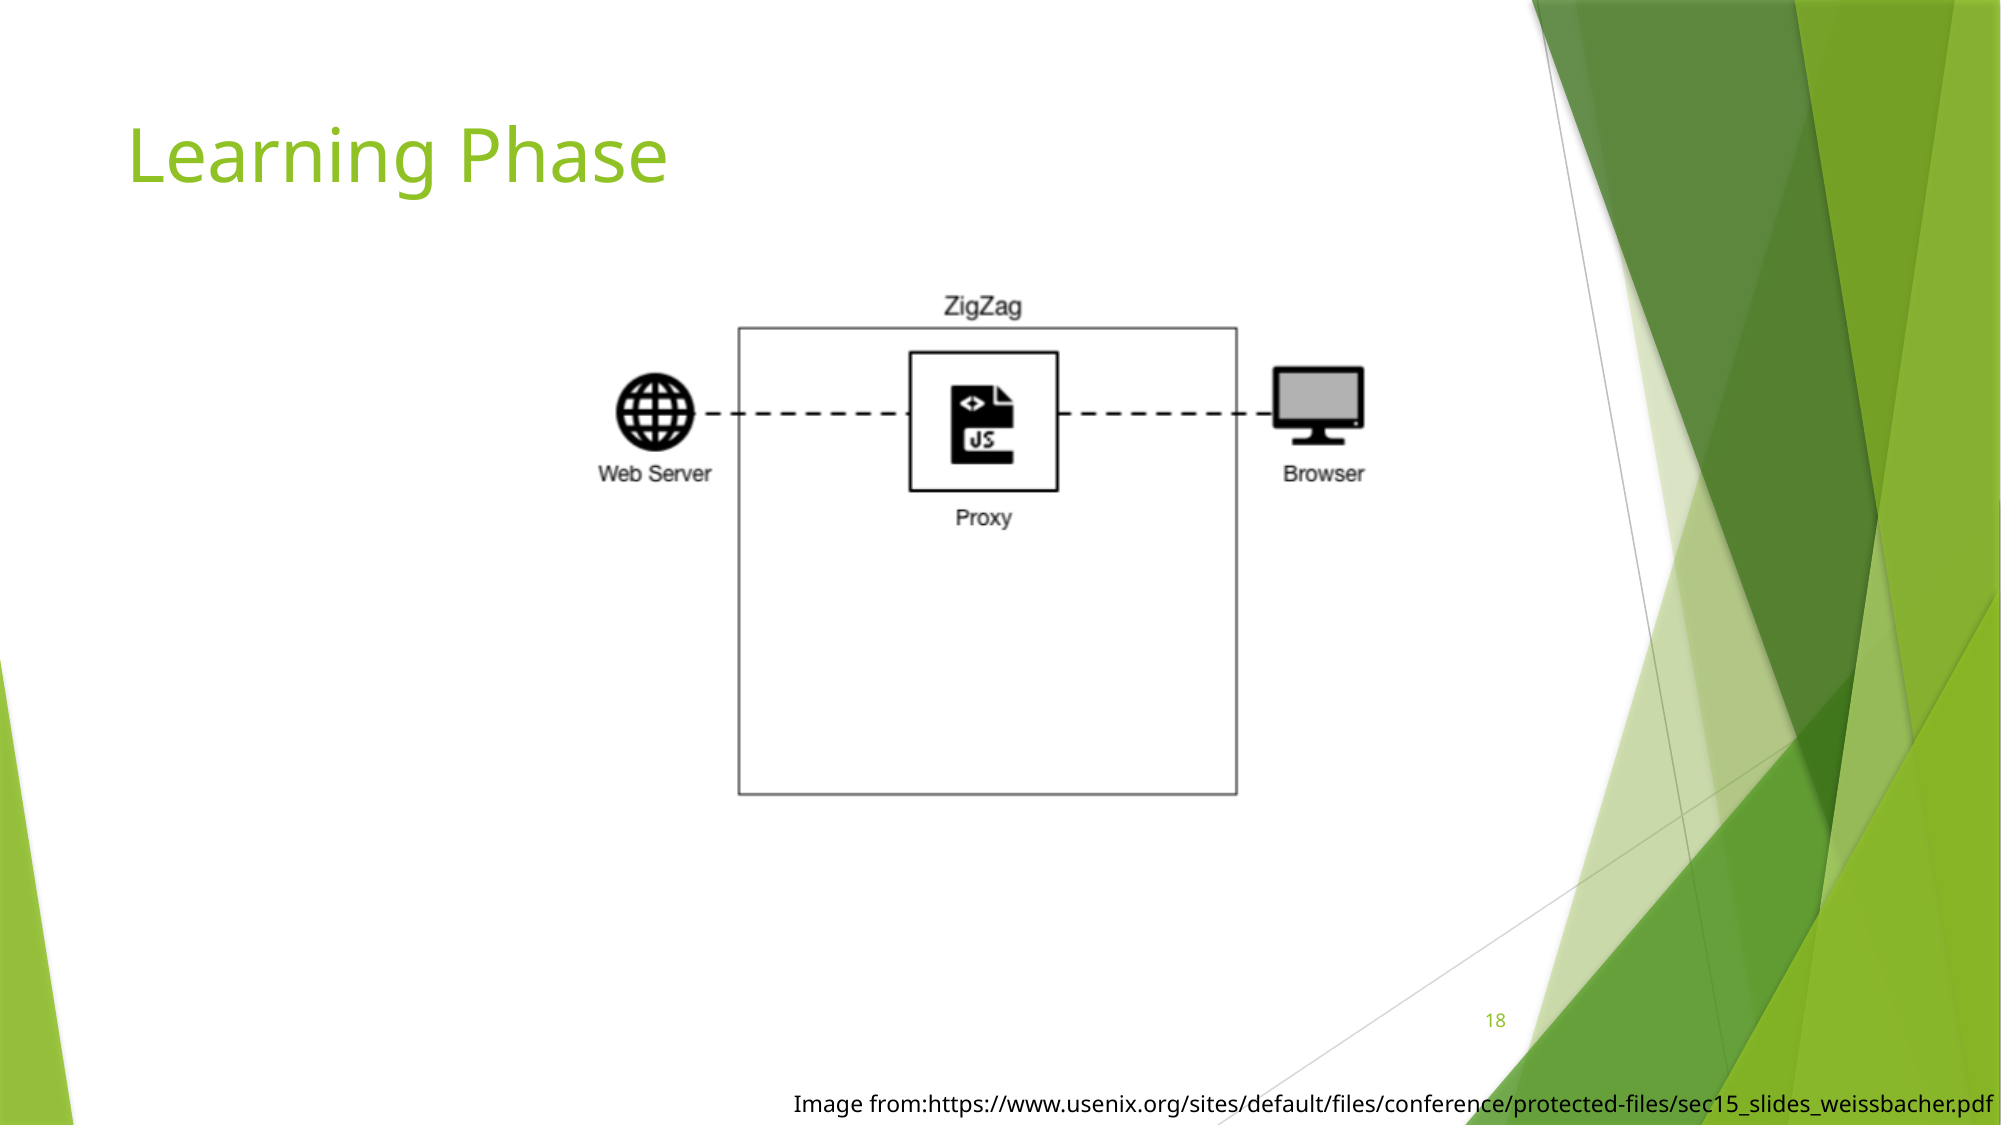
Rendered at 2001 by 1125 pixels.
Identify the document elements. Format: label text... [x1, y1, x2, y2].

title Learning Phase [111, 99, 1522, 317]
text_box Image from:https://www.usenix.org/sites/default/files/conference/protected-files/sec15_slides_weissbacher.pdf [779, 1082, 2000, 1125]
picture [538, 285, 1398, 812]
slide_number 18 [1409, 991, 1522, 1051]
